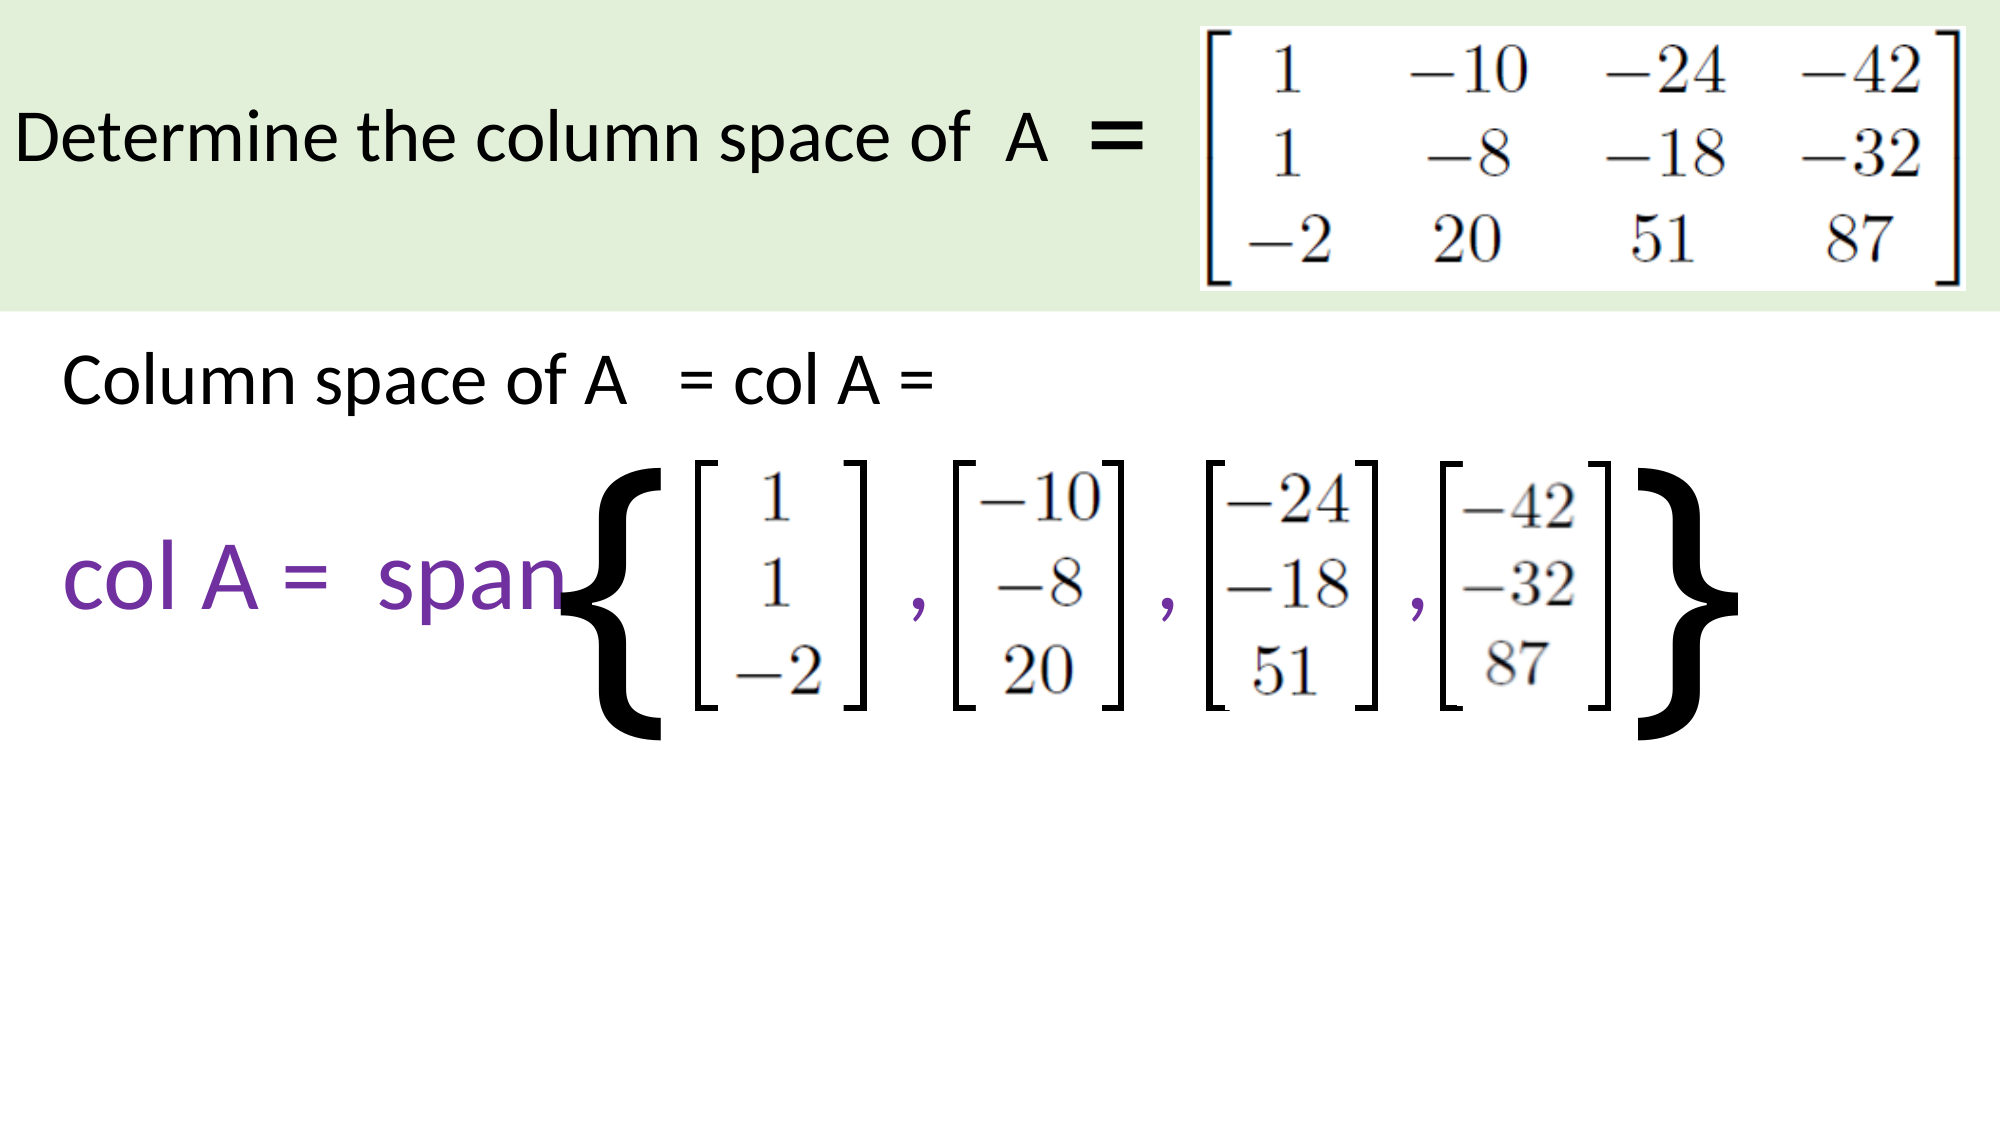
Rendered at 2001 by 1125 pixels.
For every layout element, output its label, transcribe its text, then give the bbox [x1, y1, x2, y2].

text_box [955, 456, 1122, 712]
text_box [0, 0, 2000, 312]
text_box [0, 43, 1170, 210]
picture [1225, 459, 1352, 710]
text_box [1442, 456, 1609, 713]
picture [730, 463, 833, 706]
text_box { [537, 371, 687, 762]
text_box Column space of A = col A = col A = span , , , [47, 322, 1447, 1125]
text_box } [1370, 371, 1763, 762]
picture [1200, 26, 1966, 291]
picture [978, 459, 1102, 715]
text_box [698, 456, 864, 712]
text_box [1209, 456, 1375, 712]
